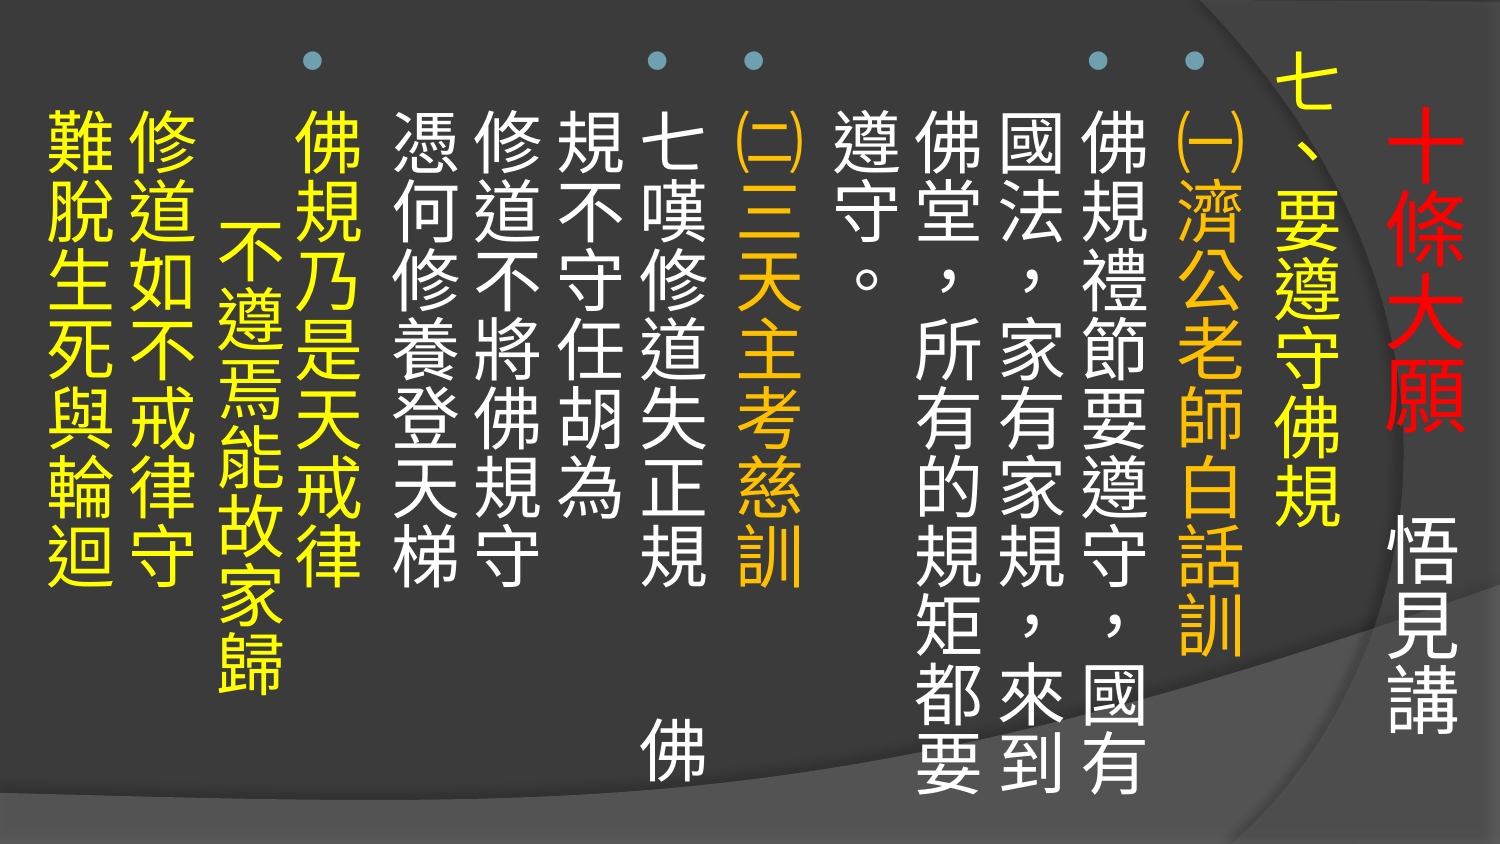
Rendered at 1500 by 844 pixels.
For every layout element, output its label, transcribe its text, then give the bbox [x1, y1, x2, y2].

title 十條大願 悟見講 [1364, 21, 1483, 820]
list 七、要遵守佛規 ㈠濟公老師白話訓 佛規禮節要遵守，國有國法，家有家規，來到佛堂，所有的規矩都要遵守。 ㈡三天主考慈訓 七嘆修道失正規 佛規不守任胡為 修道不將佛規守 憑何修養登天梯 佛規乃是天戒律 不遵焉能故家歸 修道如不戒律守 難脫生死與輪迴 [29, 27, 1365, 820]
